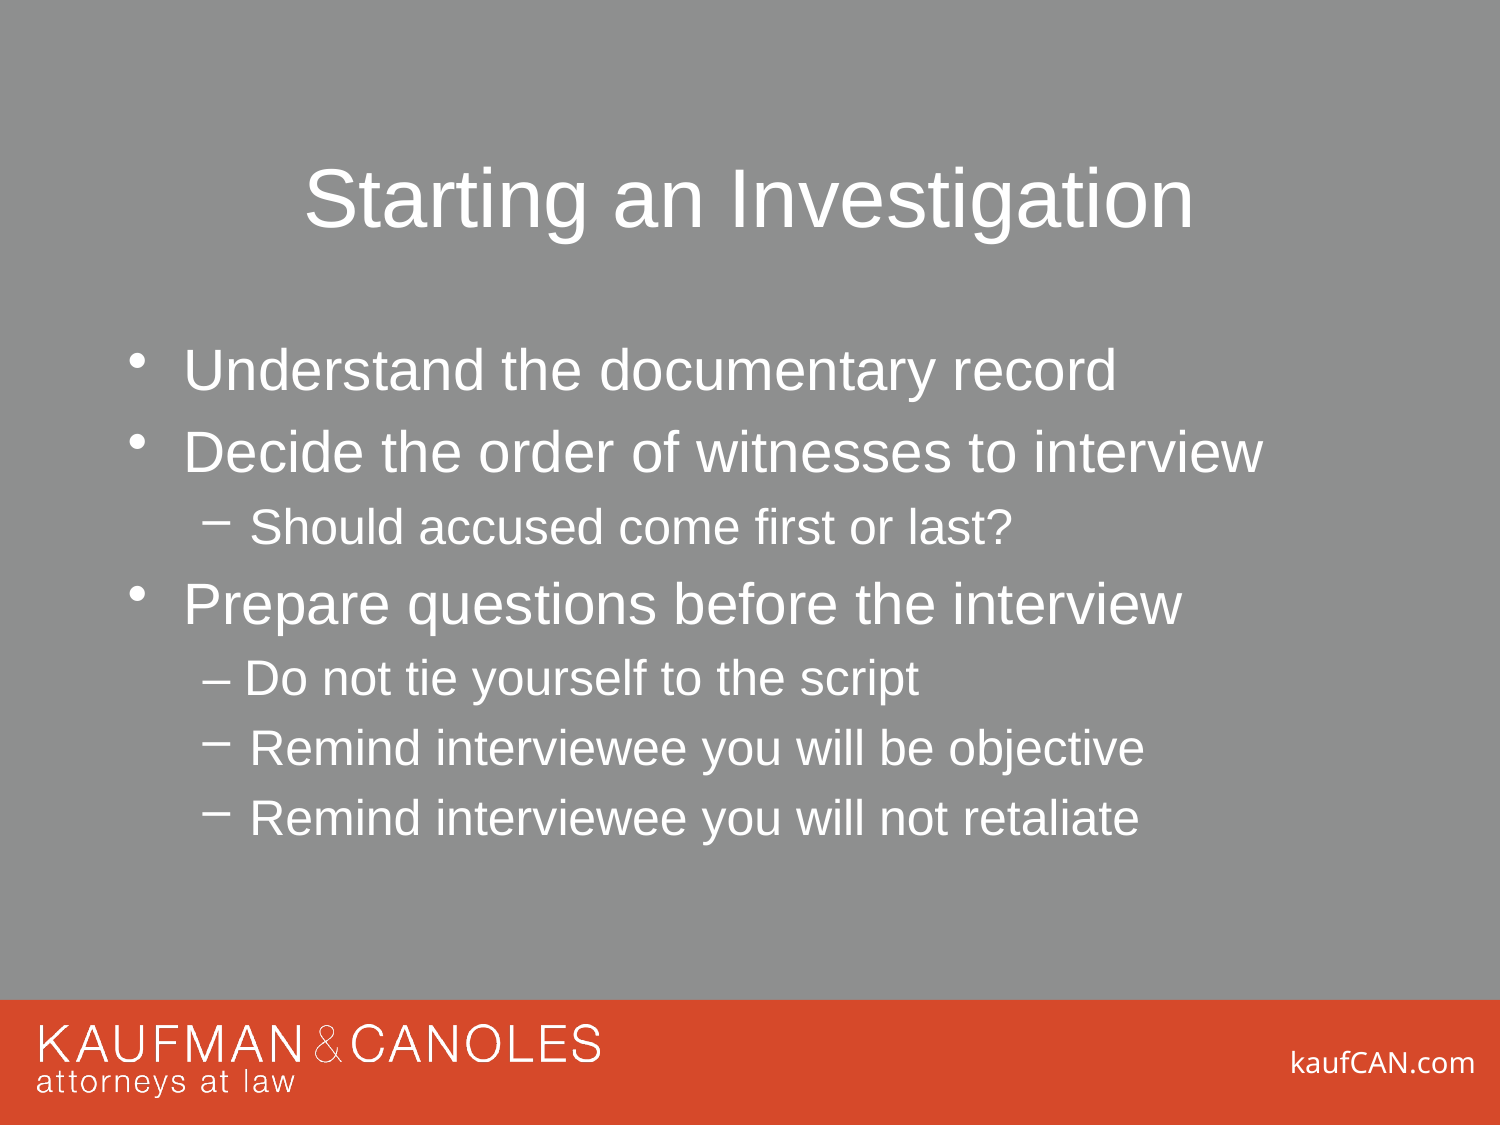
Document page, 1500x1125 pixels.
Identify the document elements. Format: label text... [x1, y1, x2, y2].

title Starting an Investigation [112, 99, 1388, 288]
list Understand the documentary record Decide the order of witnesses to interview Should accused come first or last? Prepare questions before the interview – Do not tie yourself to the script Remind interviewee you will be objective Remind interviewee you will not retaliate [112, 324, 1388, 925]
picture [37, 1024, 600, 1098]
